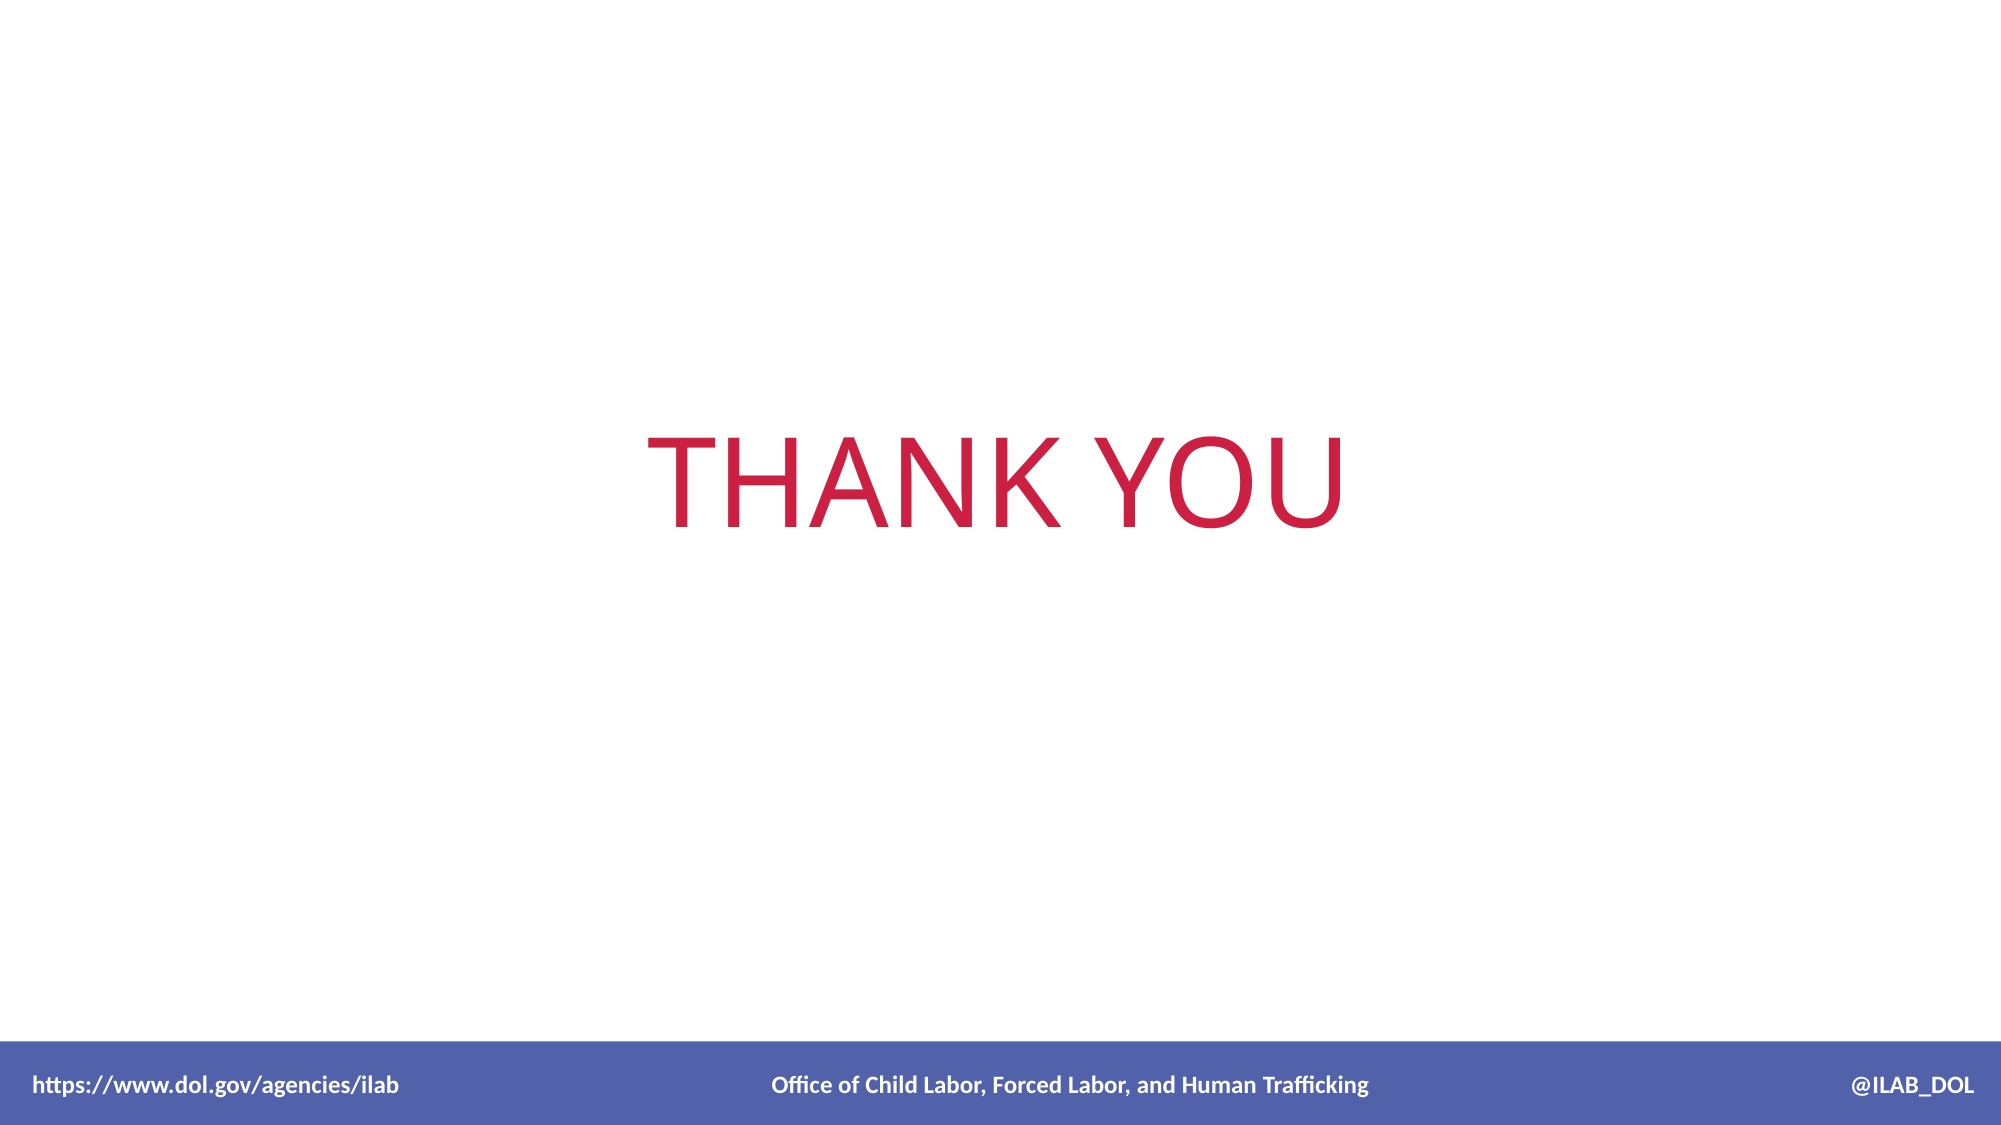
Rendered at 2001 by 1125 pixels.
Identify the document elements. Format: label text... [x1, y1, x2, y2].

footer https://www.dol.gov/agencies/ilab Office of Child Labor, Forced Labor, and Human Trafficking @ILAB_DOL [0, 1041, 2000, 1125]
title THANK YOU [132, 404, 1868, 563]
